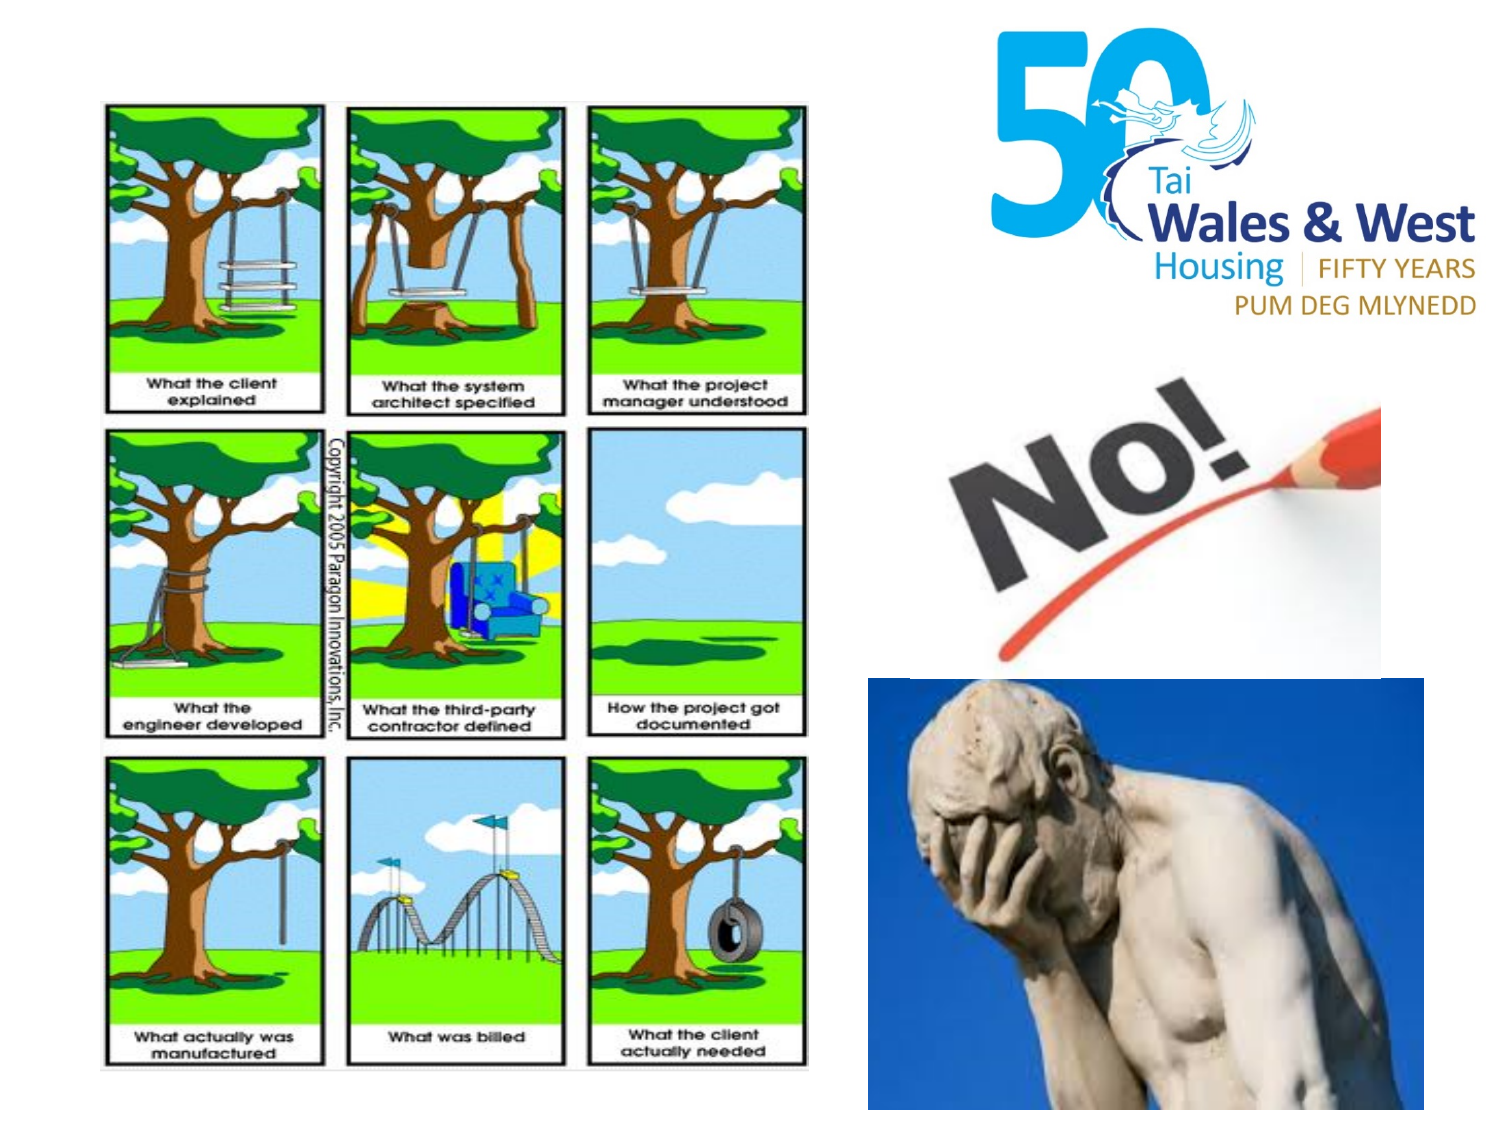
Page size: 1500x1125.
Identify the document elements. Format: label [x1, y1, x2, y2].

picture [100, 101, 810, 1073]
picture [867, 5, 1497, 1111]
